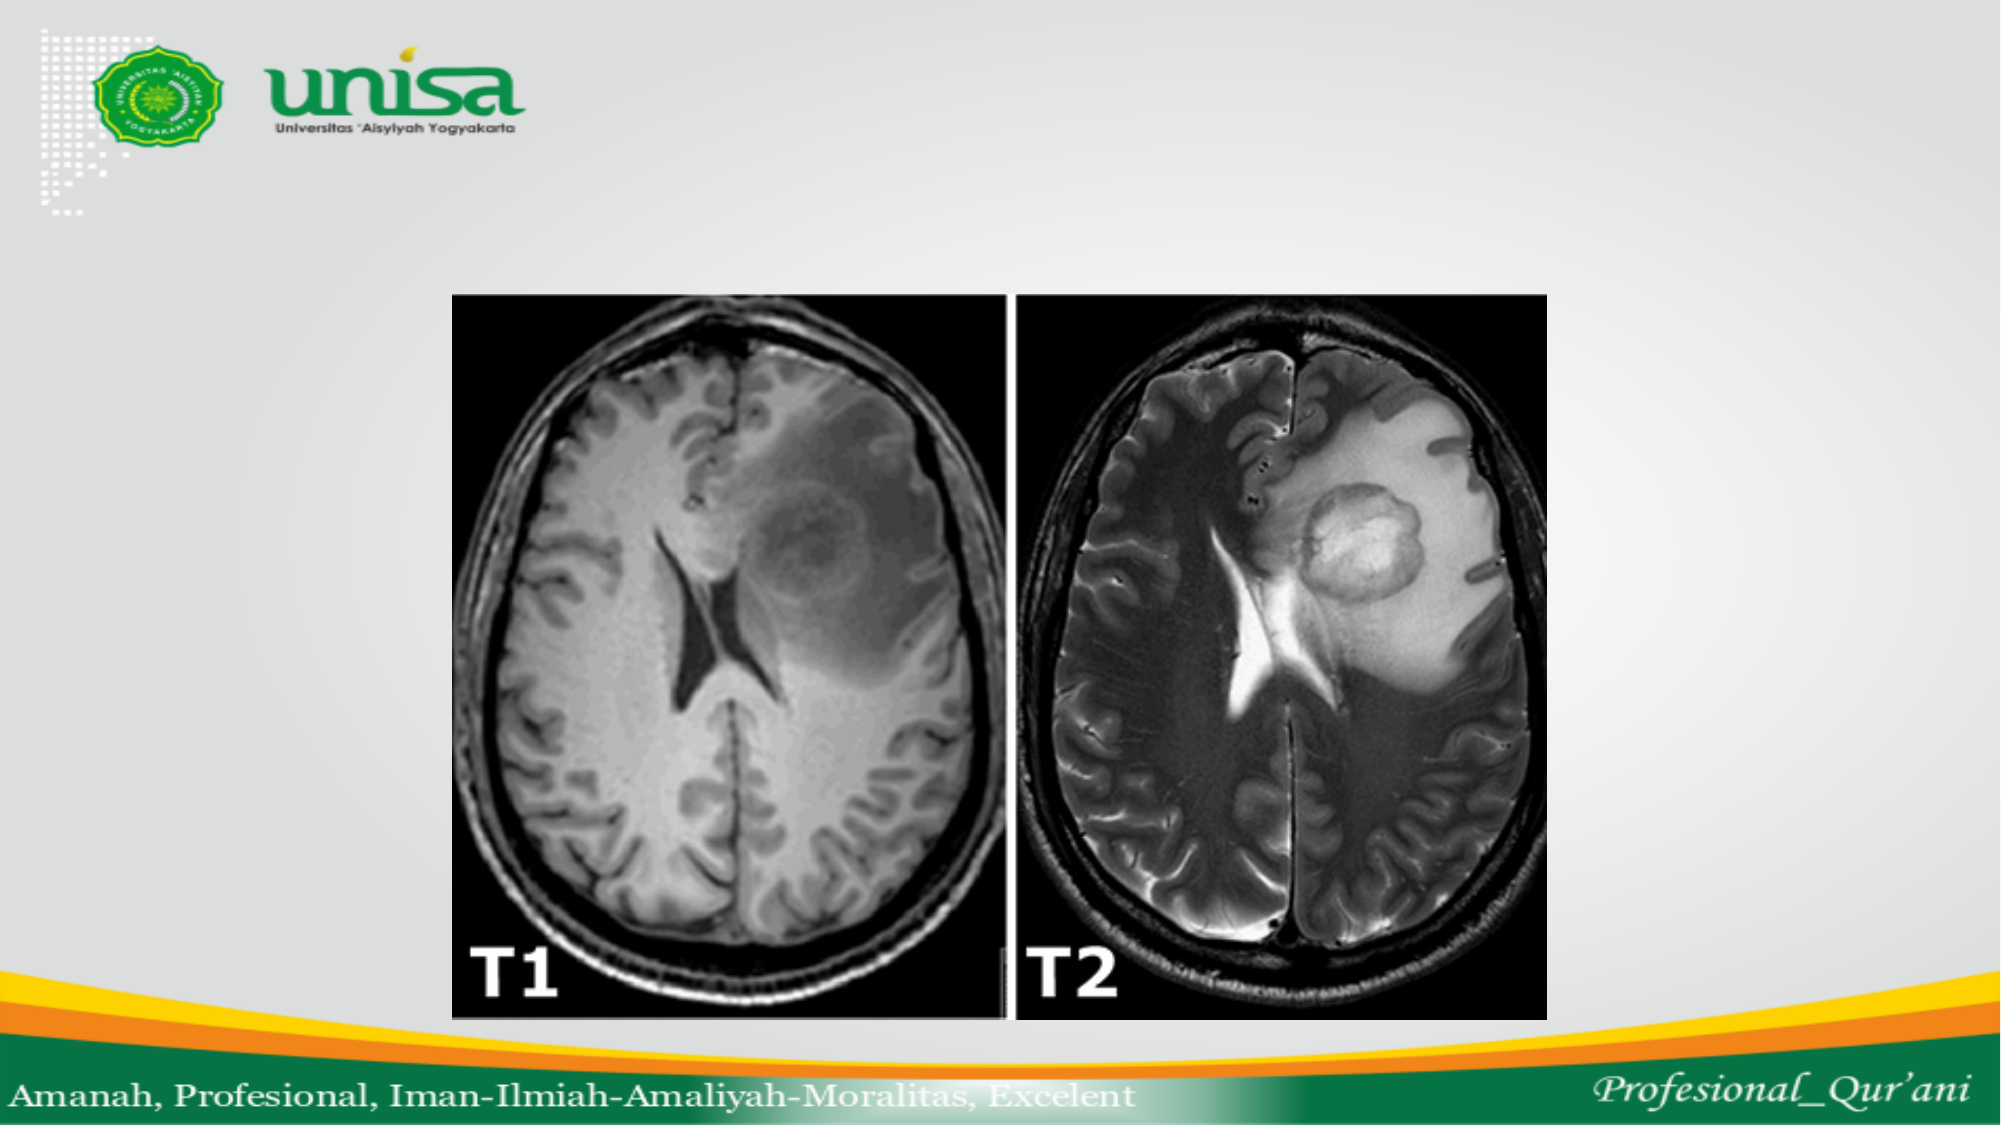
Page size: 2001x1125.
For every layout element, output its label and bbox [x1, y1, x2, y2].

picture [0, 0, 2001, 1125]
list [452, 293, 1548, 1021]
